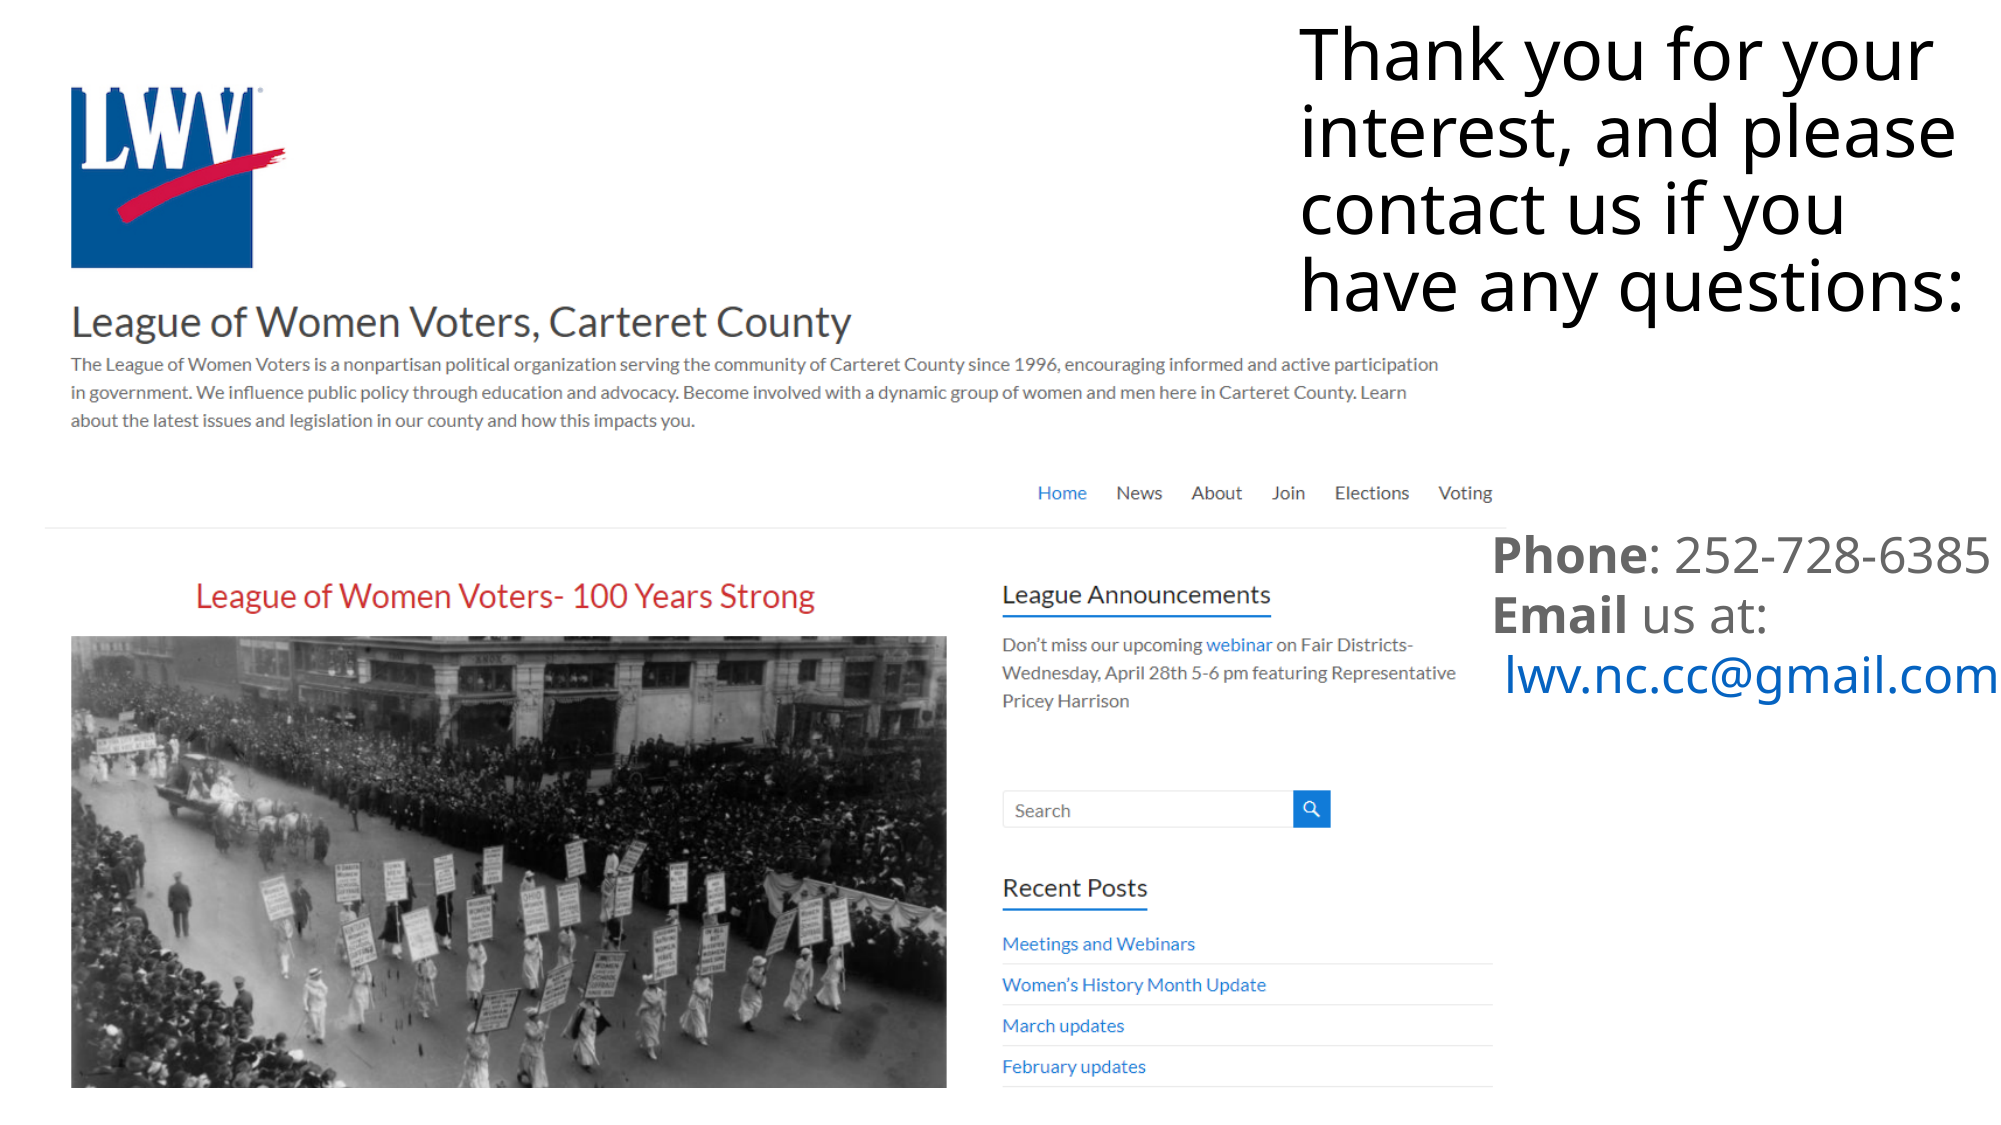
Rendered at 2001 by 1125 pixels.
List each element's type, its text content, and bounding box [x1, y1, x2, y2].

picture [44, 59, 1507, 1088]
text_box Phone: 252-728-6385 Email us at: lwv.nc.cc@gmail.com [1507, 516, 2000, 720]
title Thank you for your interest, and please contact us if you have any questions: [1284, 6, 1986, 340]
